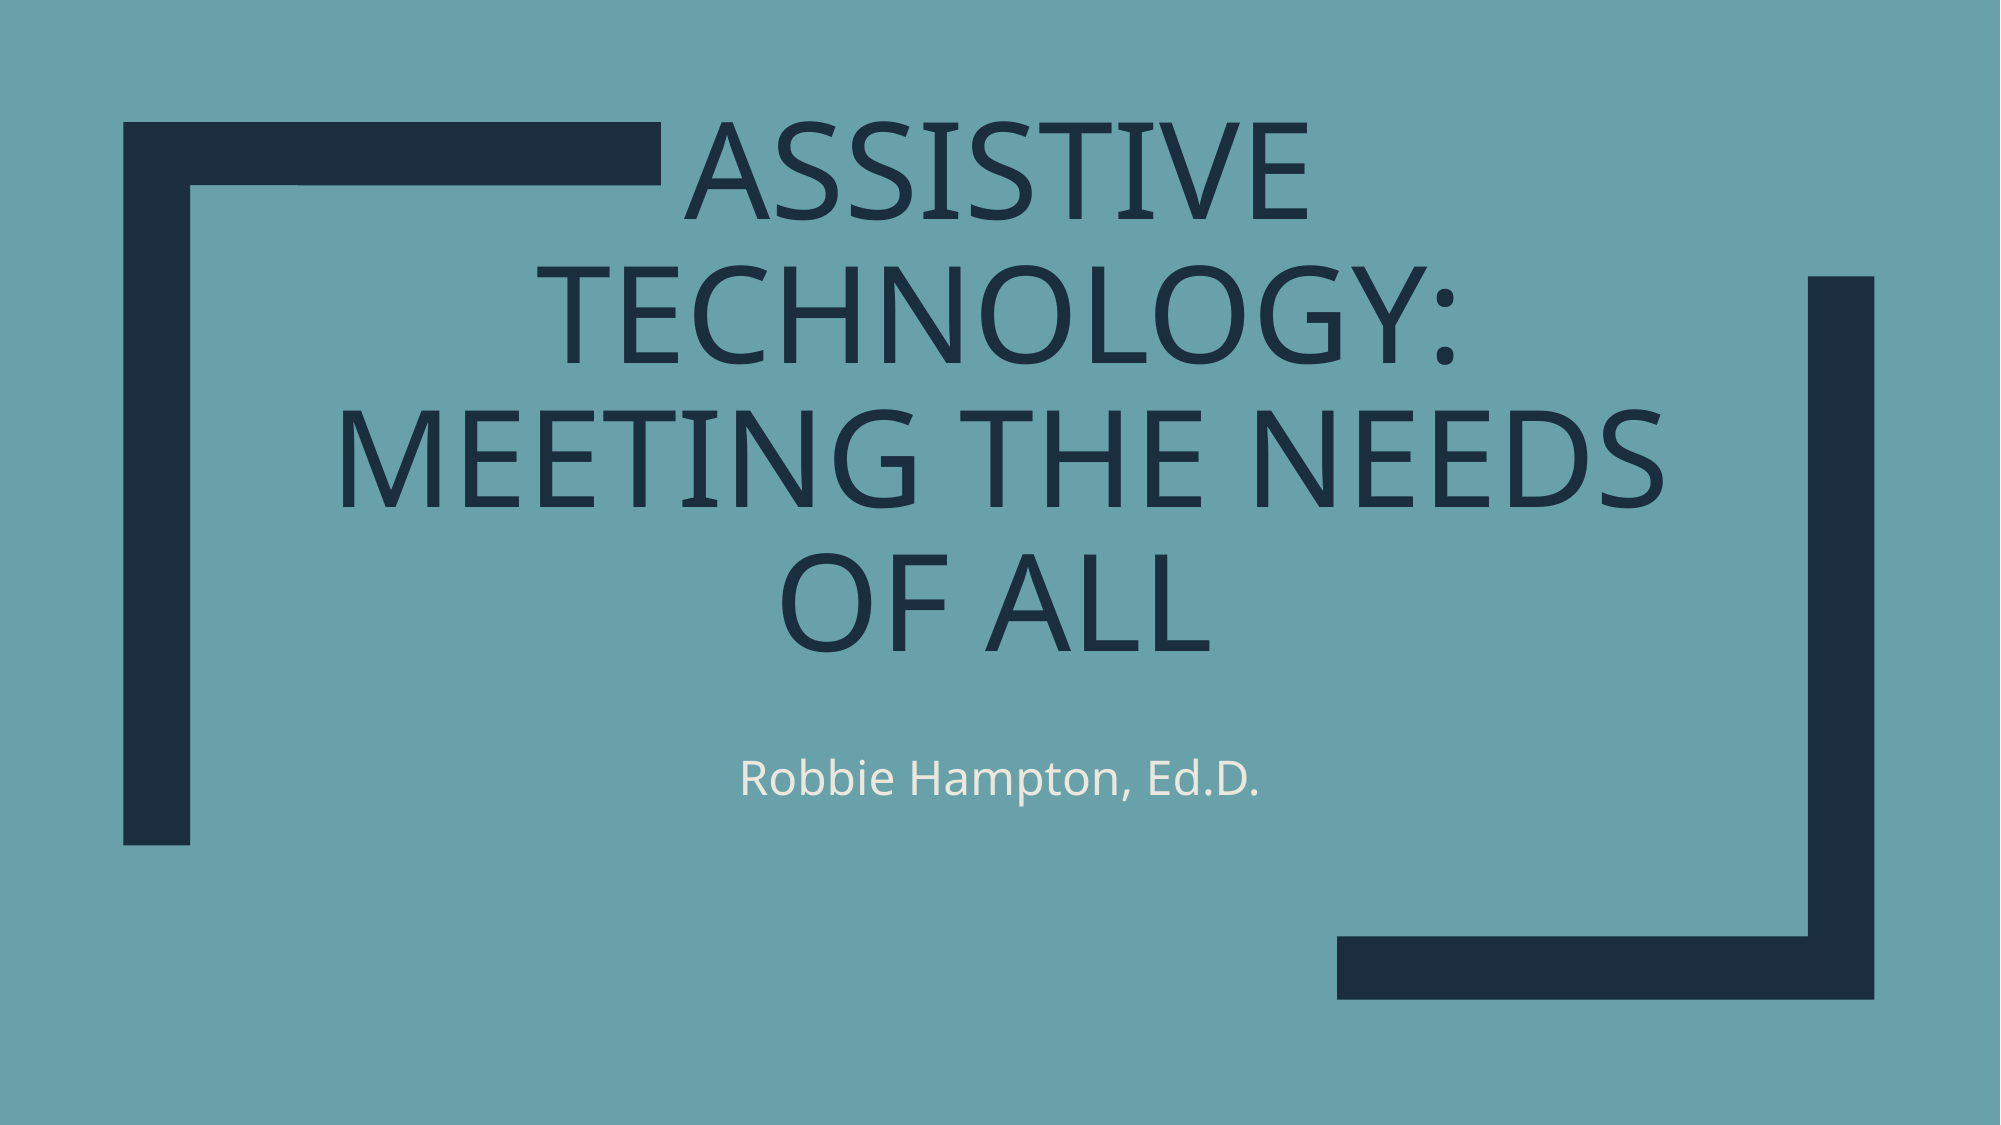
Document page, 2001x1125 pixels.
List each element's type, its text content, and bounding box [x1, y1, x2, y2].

title ASSISTIVE TECHNOLOGY: MEETING THE NEEDS OF ALL [314, 344, 1686, 689]
subtitle Robbie Hampton, Ed.D. [439, 733, 1561, 912]
